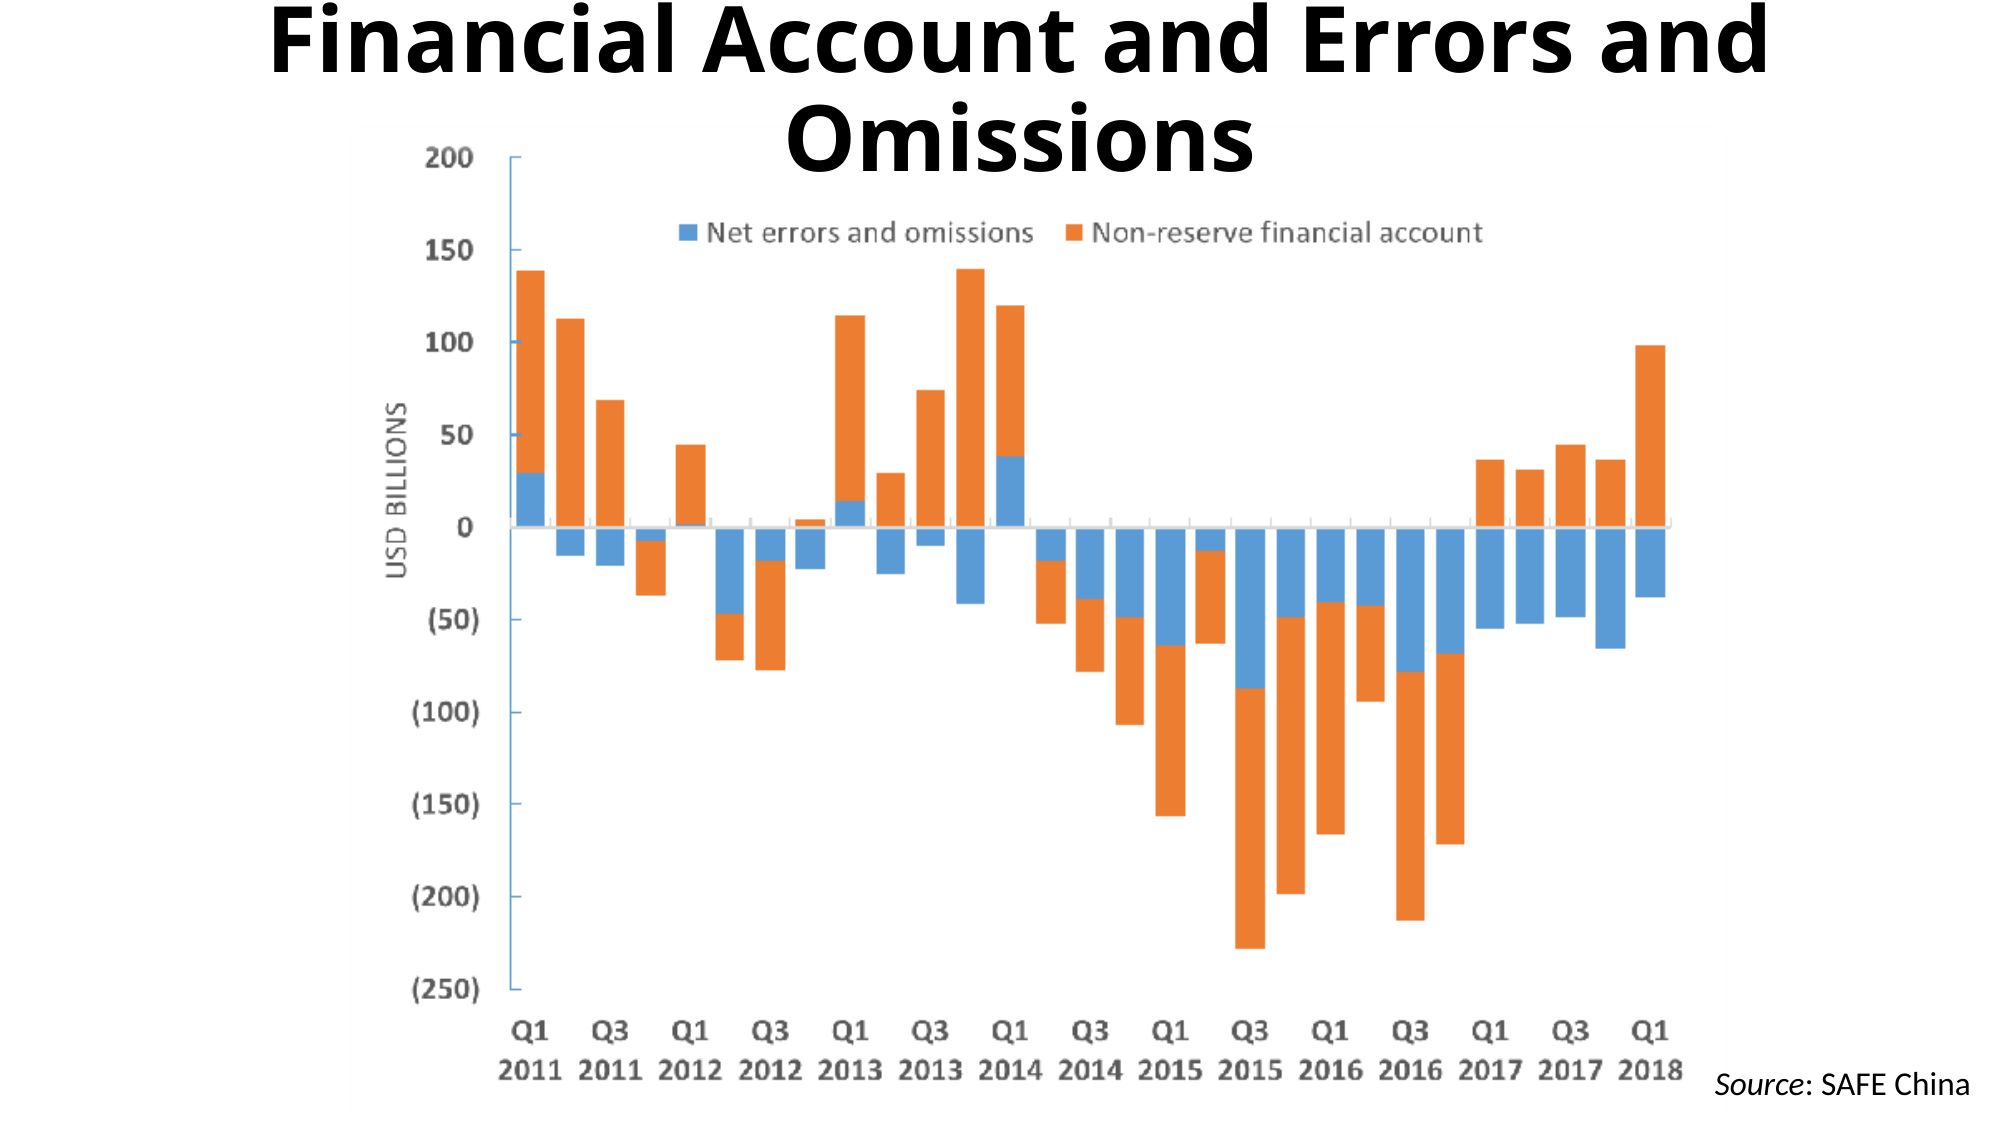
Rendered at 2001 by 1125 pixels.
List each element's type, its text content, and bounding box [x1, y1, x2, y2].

text_box Source: SAFE China [1727, 1054, 2000, 1109]
title Financial Account and Errors and Omissions [204, 10, 1836, 174]
picture [349, 125, 1727, 1125]
